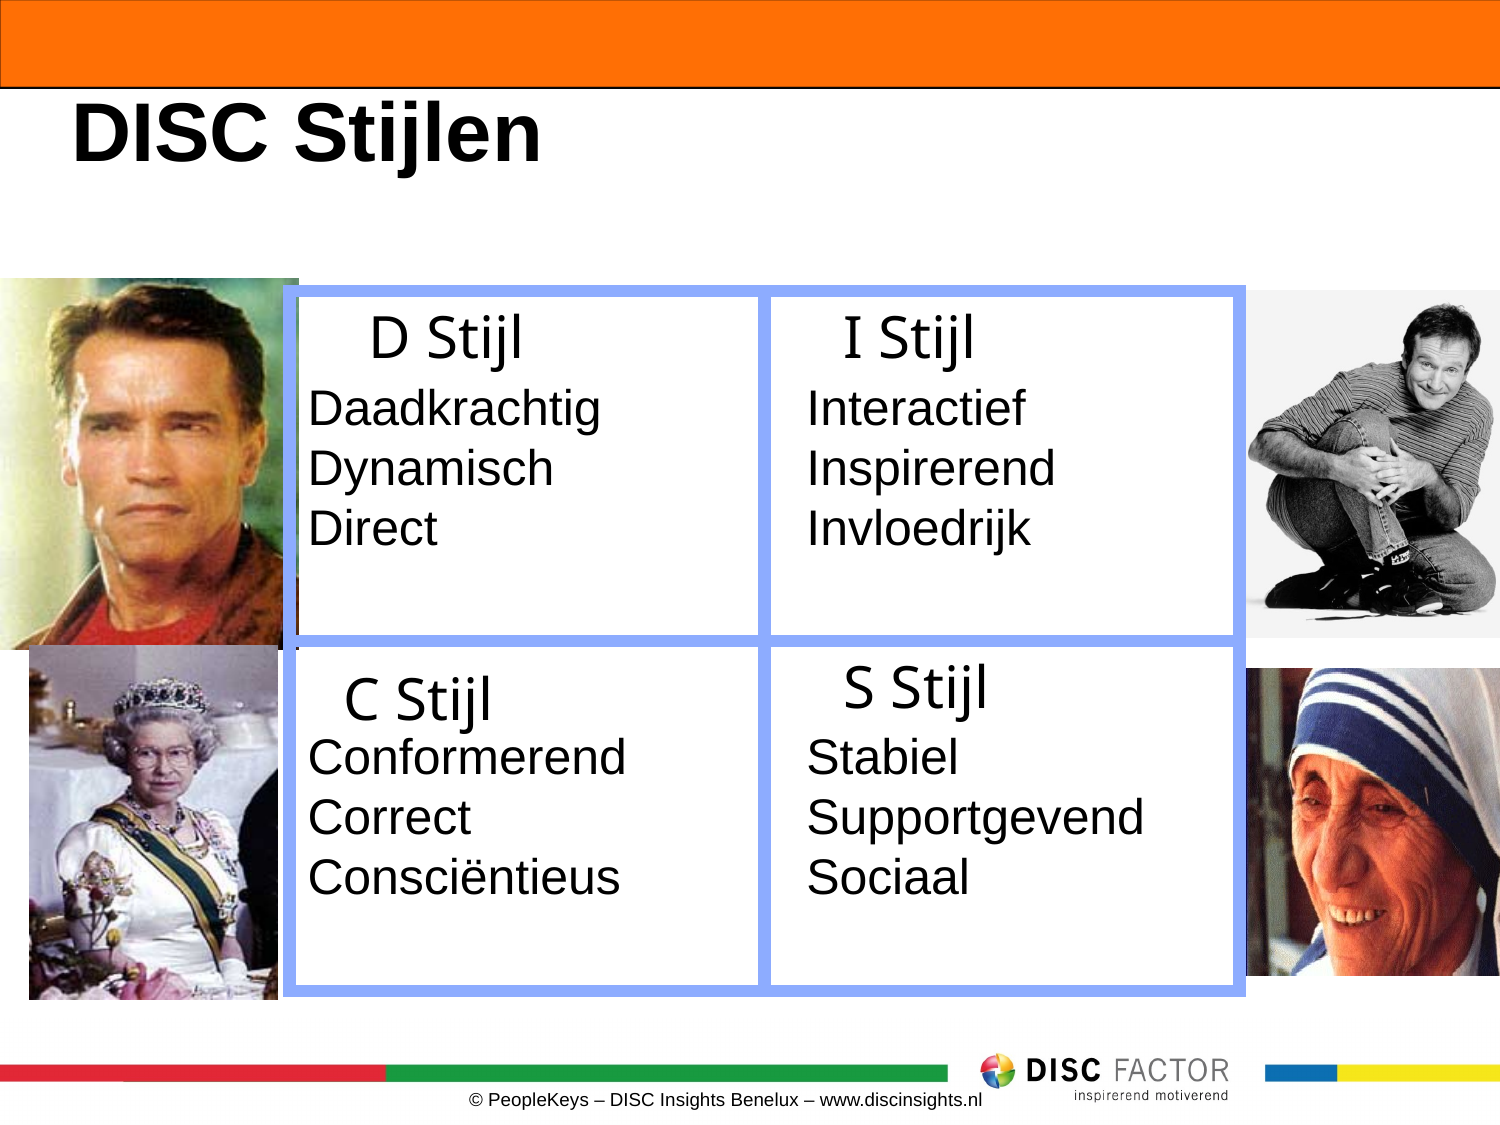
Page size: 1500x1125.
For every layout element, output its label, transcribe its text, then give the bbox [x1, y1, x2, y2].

picture [0, 278, 299, 1000]
text_box © PeopleKeys – DISC Insights Benelux – www.discinsights.nl [0, 1087, 1500, 1125]
picture [1240, 290, 1500, 638]
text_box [289, 290, 1240, 992]
picture [0, 1018, 1500, 1087]
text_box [0, 0, 1500, 92]
picture [1245, 668, 1500, 976]
text_box DISC Stijlen [64, 99, 1130, 170]
